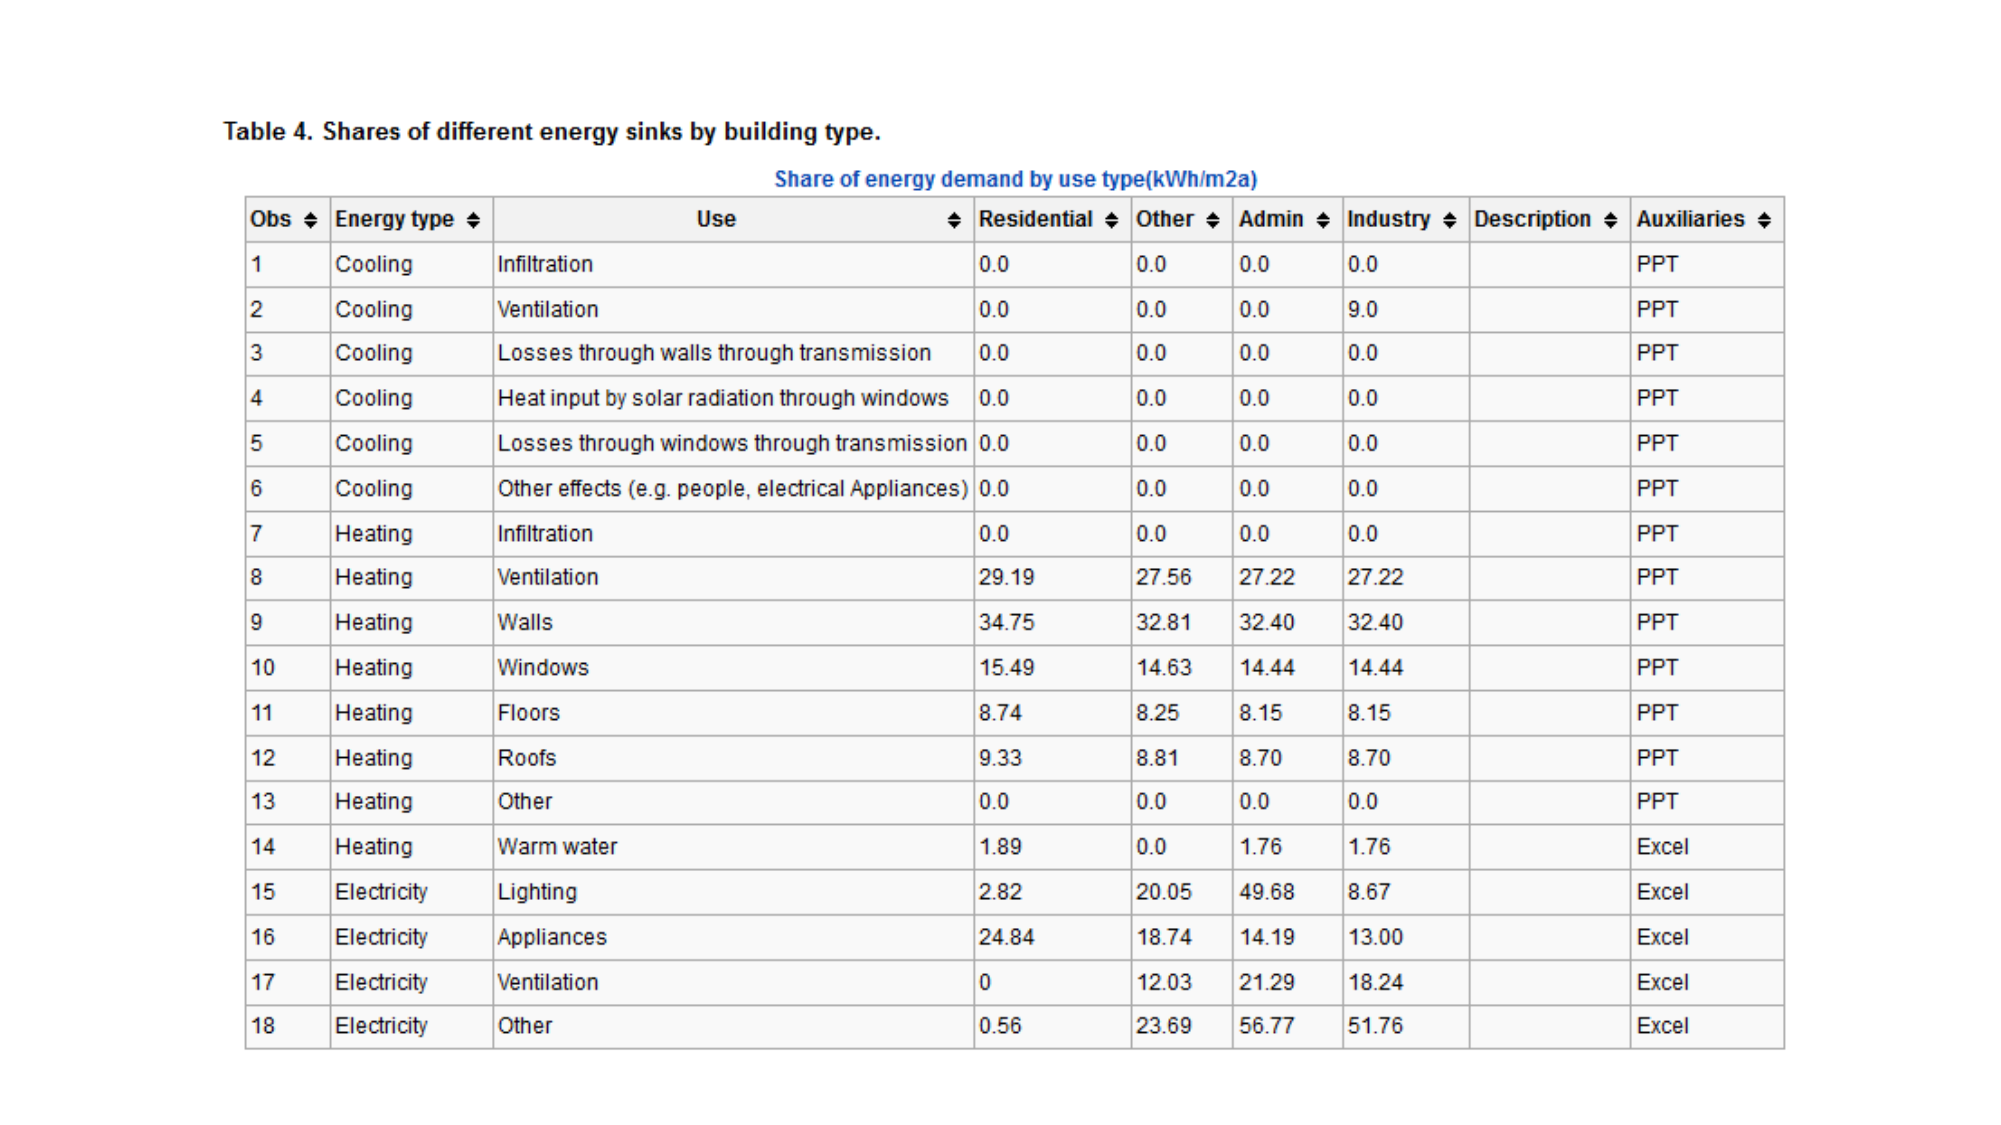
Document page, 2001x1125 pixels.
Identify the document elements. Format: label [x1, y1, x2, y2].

list [180, 104, 1820, 1080]
